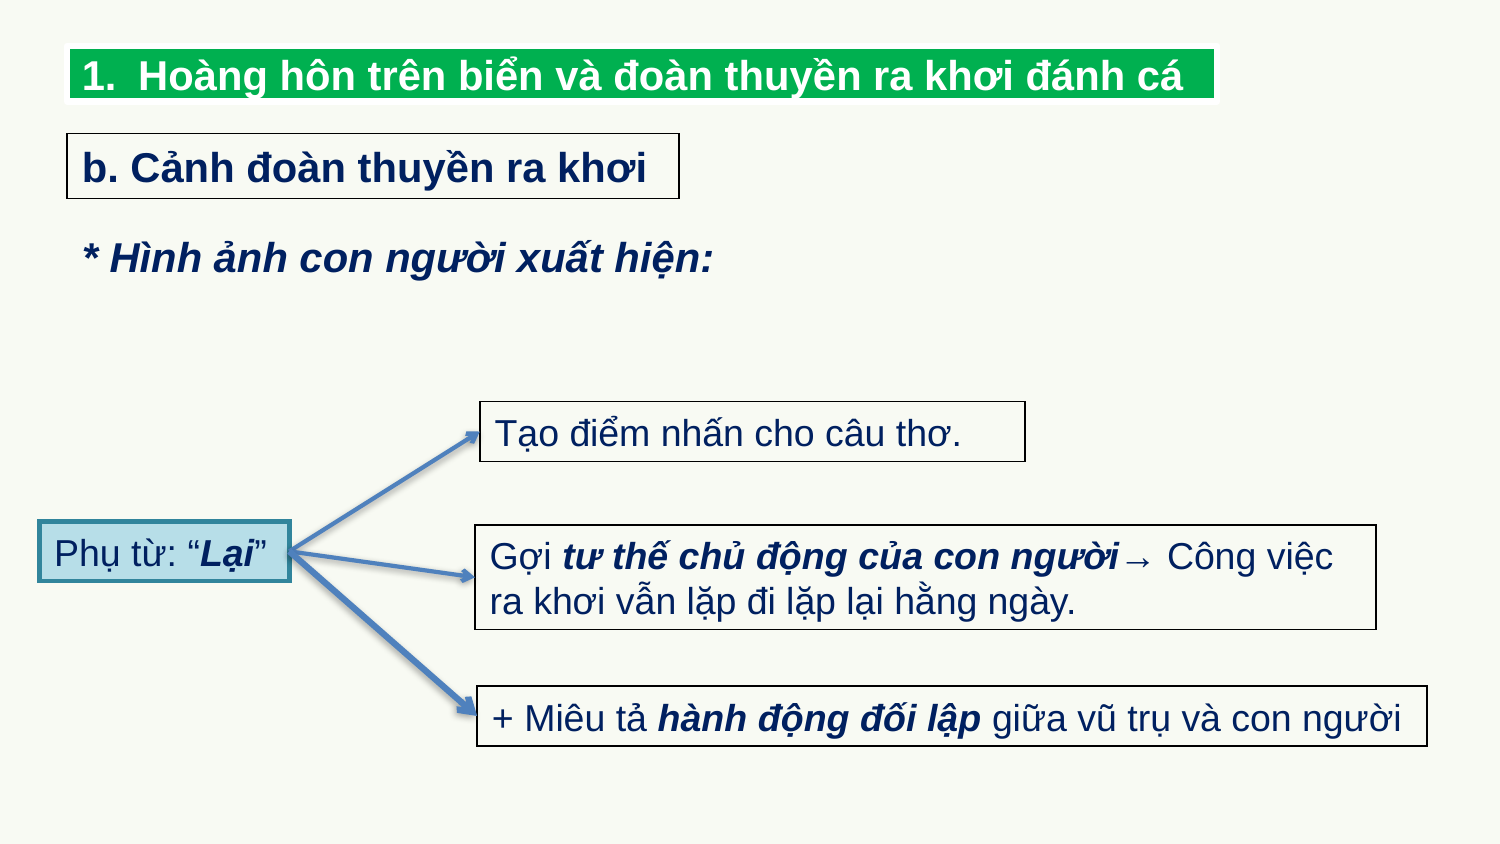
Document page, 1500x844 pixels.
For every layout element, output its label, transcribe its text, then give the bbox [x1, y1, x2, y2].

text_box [288, 431, 480, 553]
text_box Phụ từ: “Lại” [39, 521, 283, 582]
text_box b. Cảnh đoàn thuyền ra khơi [67, 133, 680, 199]
text_box + Miêu tả hành động đối lập giữa vũ trụ và con người [477, 686, 1428, 746]
text_box * Hình ảnh con người xuất hiện: [67, 223, 870, 289]
text_box Hoàng hôn trên biển và đoàn thuyền ra khơi đánh cá [67, 45, 1217, 102]
text_box Tạo điểm nhấn cho câu thơ. [479, 401, 1026, 462]
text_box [288, 551, 478, 717]
text_box Gợi tư thế chủ động của con người→ Công việc ra khơi vẫn lặp đi lặp lại hằng ngày. [481, 524, 1376, 630]
